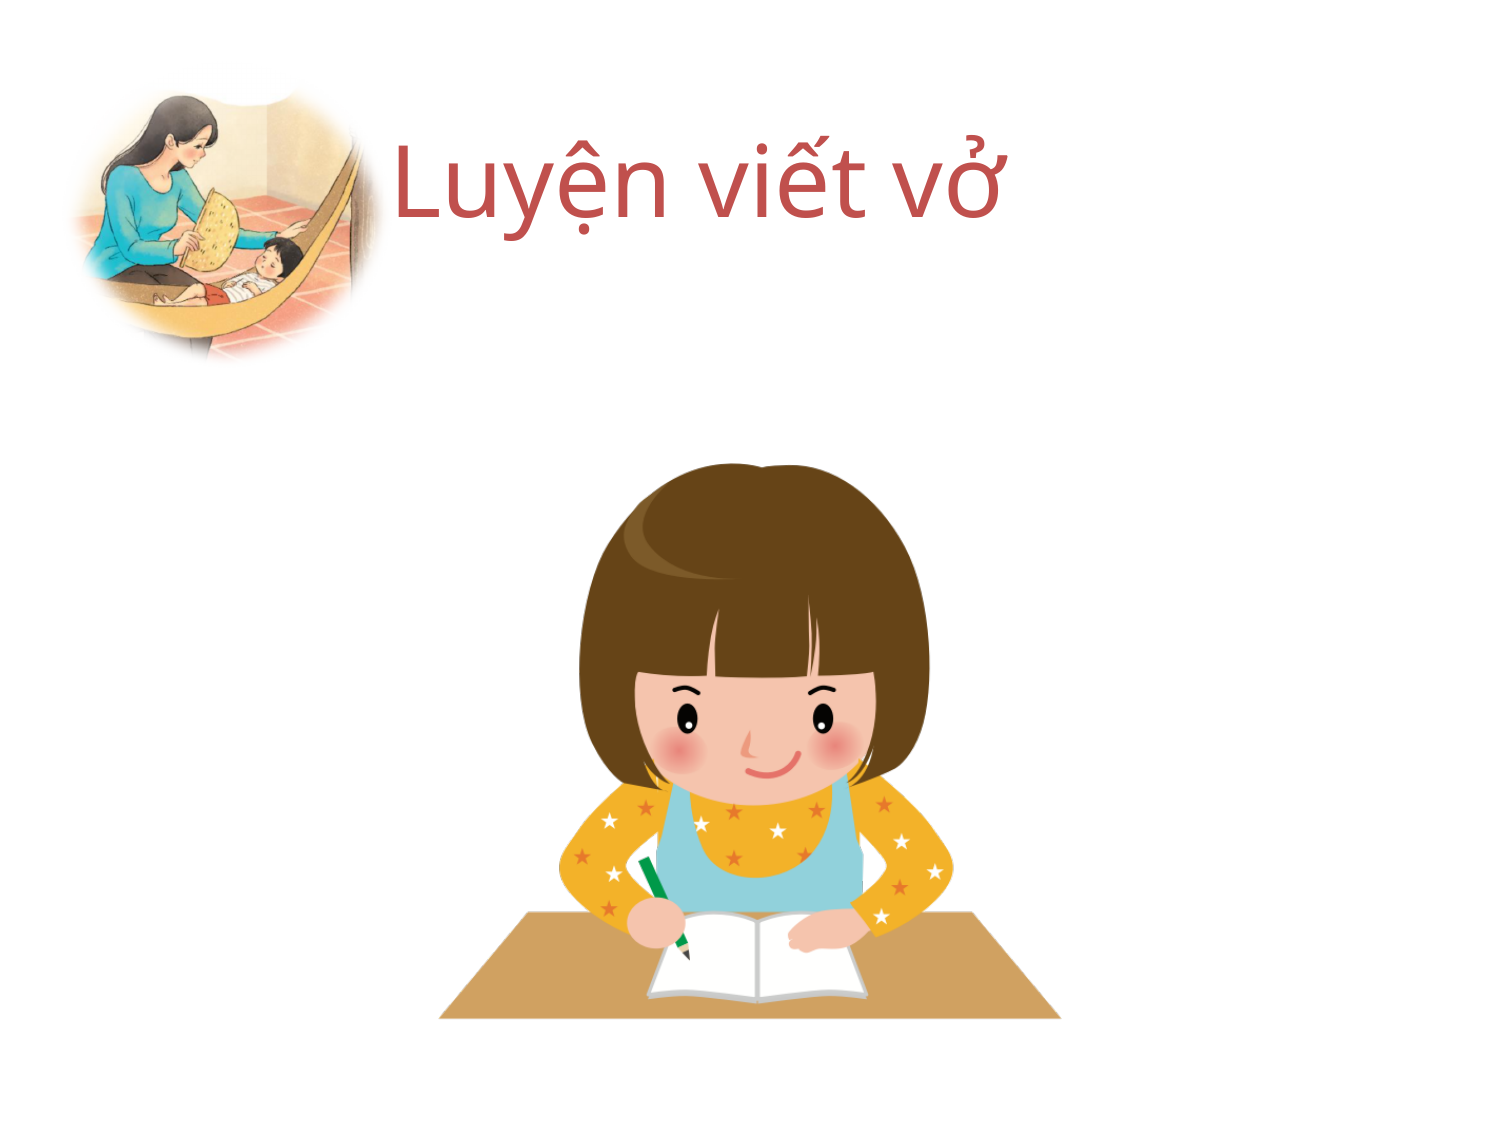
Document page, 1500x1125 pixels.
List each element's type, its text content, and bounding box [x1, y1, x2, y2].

picture [60, 58, 393, 369]
picture [433, 423, 1066, 1056]
text_box Luyện viết vở [396, 107, 1500, 248]
